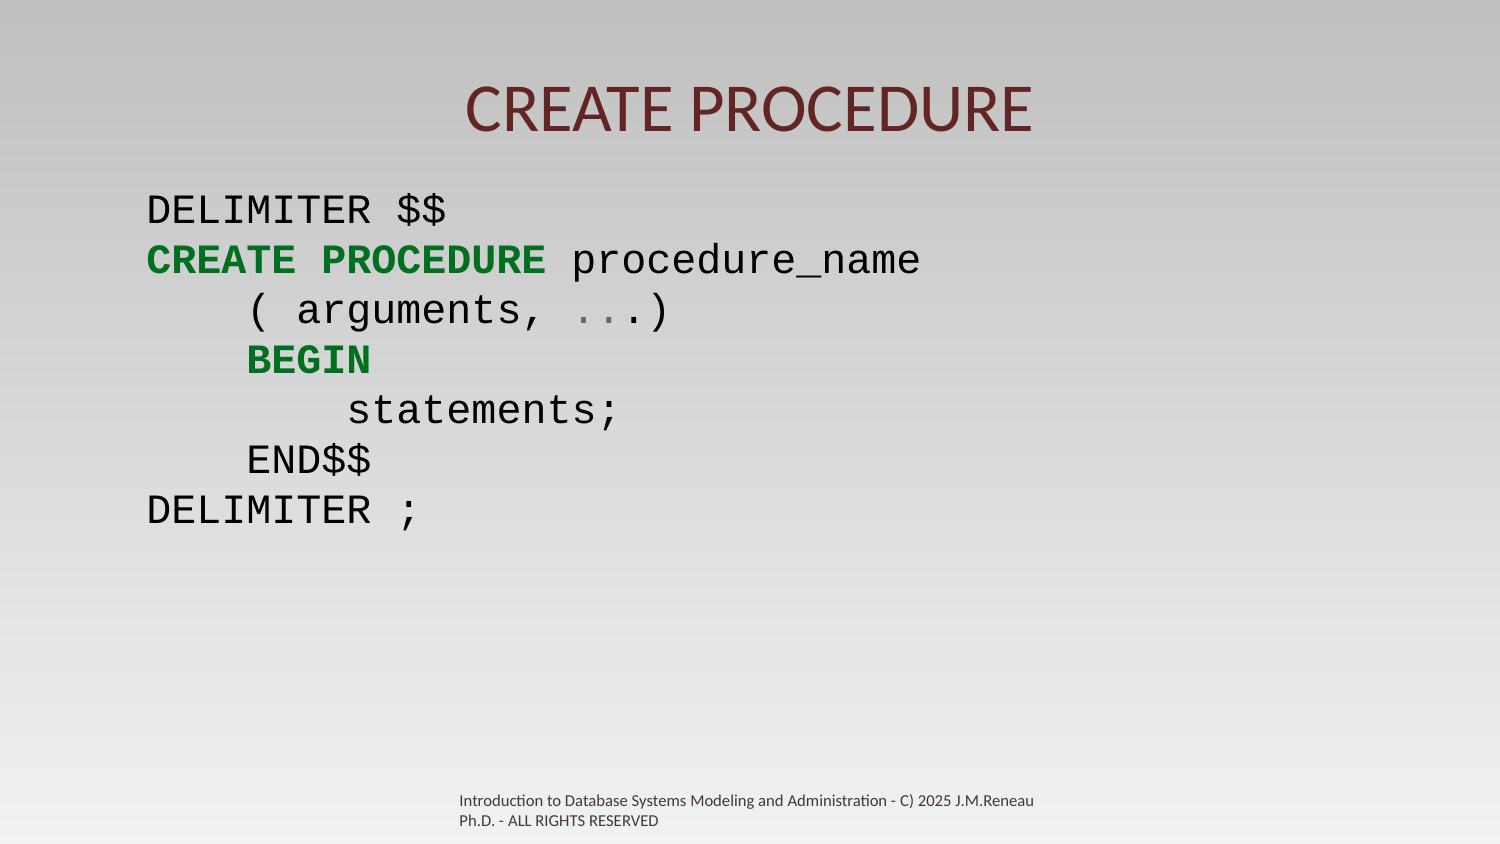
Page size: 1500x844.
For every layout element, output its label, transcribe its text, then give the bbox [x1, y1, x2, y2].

title CREATE PROCEDURE [75, 33, 1425, 174]
list DELIMITER $$ CREATE PROCEDURE procedure_name ( arguments, ...) BEGIN statements; END$$ DELIMITER ; [75, 174, 1425, 732]
footer Introduction to Database Systems Modeling and Administration - C) 2025 J.M.Reneau Ph.D. - ALL RIGHTS RESERVED [444, 782, 1055, 827]
